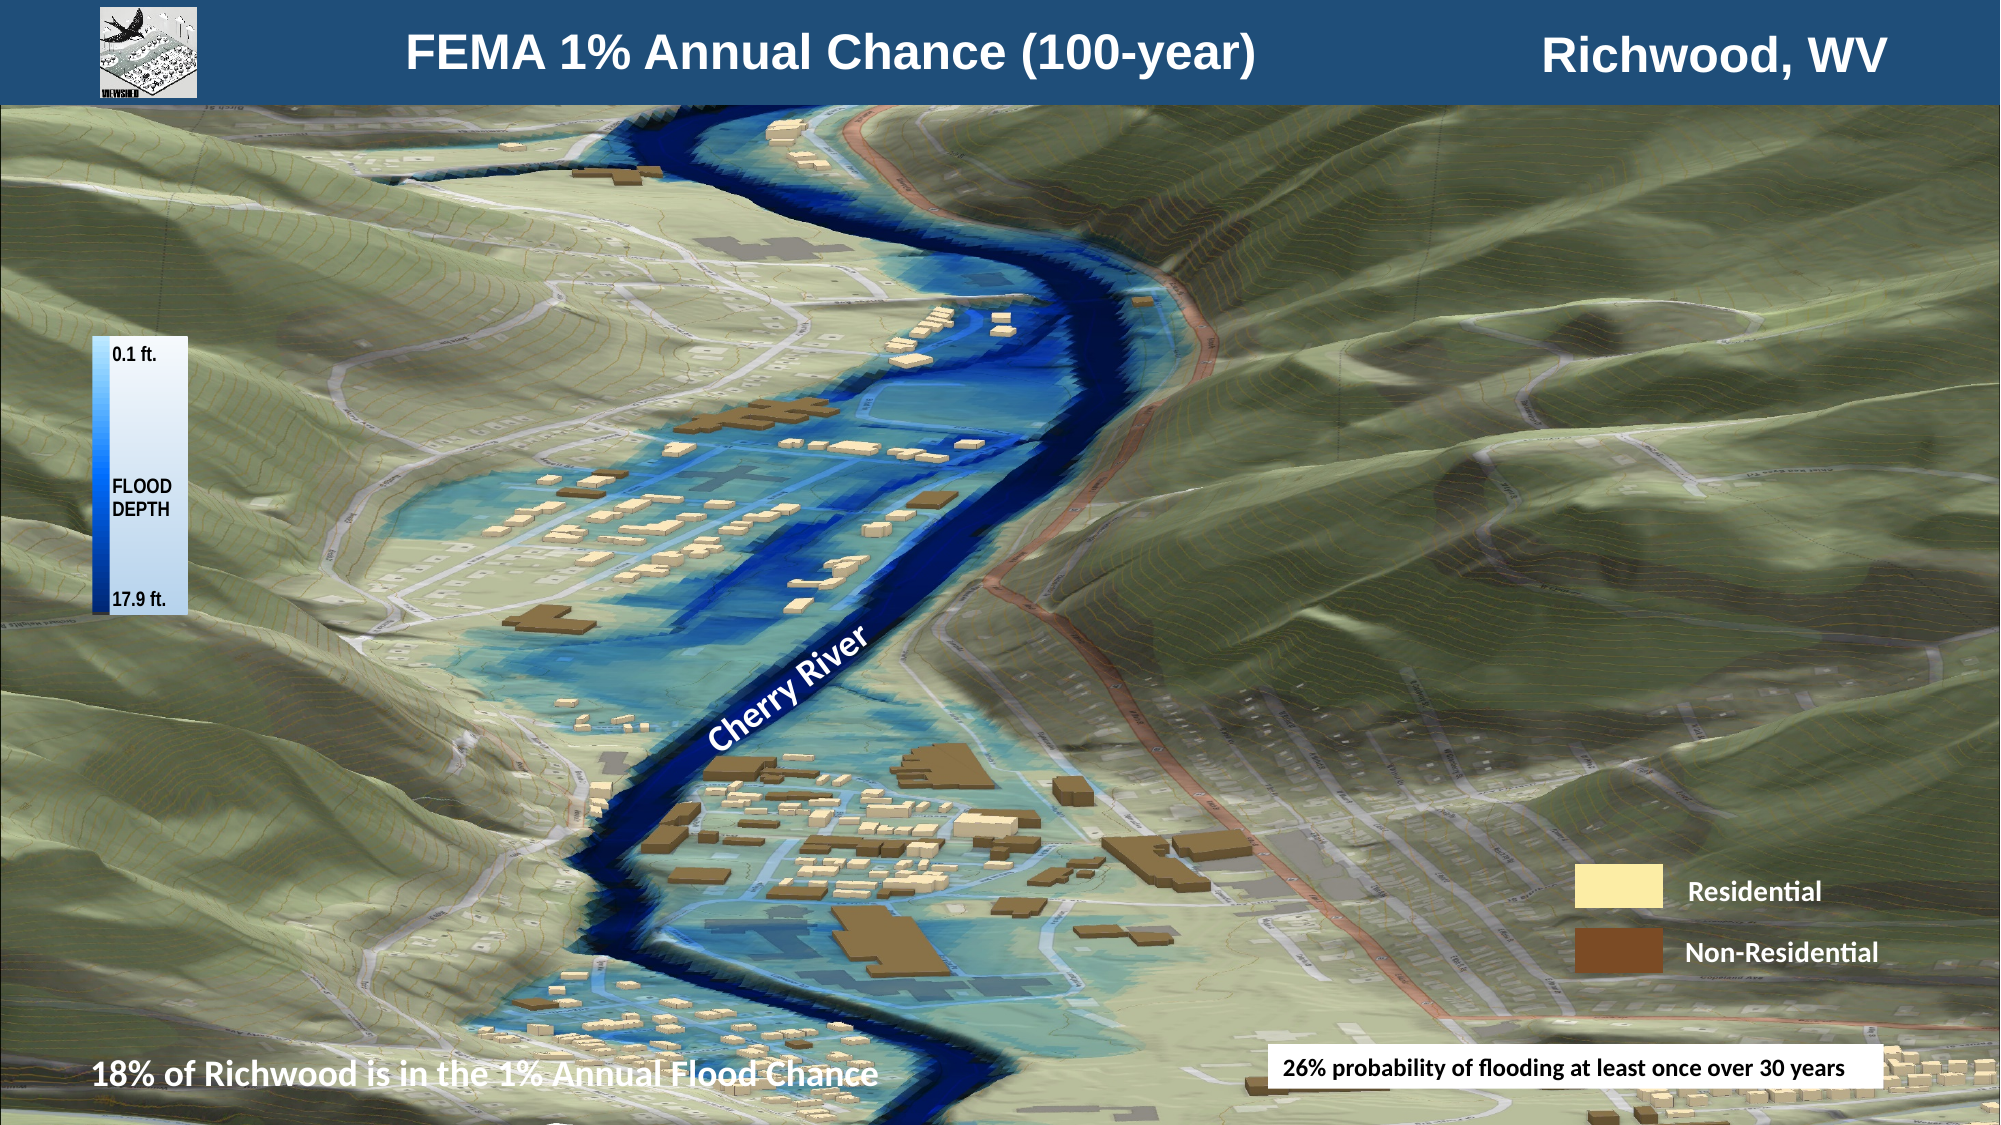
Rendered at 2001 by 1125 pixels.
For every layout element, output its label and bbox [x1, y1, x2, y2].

text_box [1575, 864, 1905, 977]
picture [0, 0, 2000, 1125]
text_box [92, 336, 188, 615]
